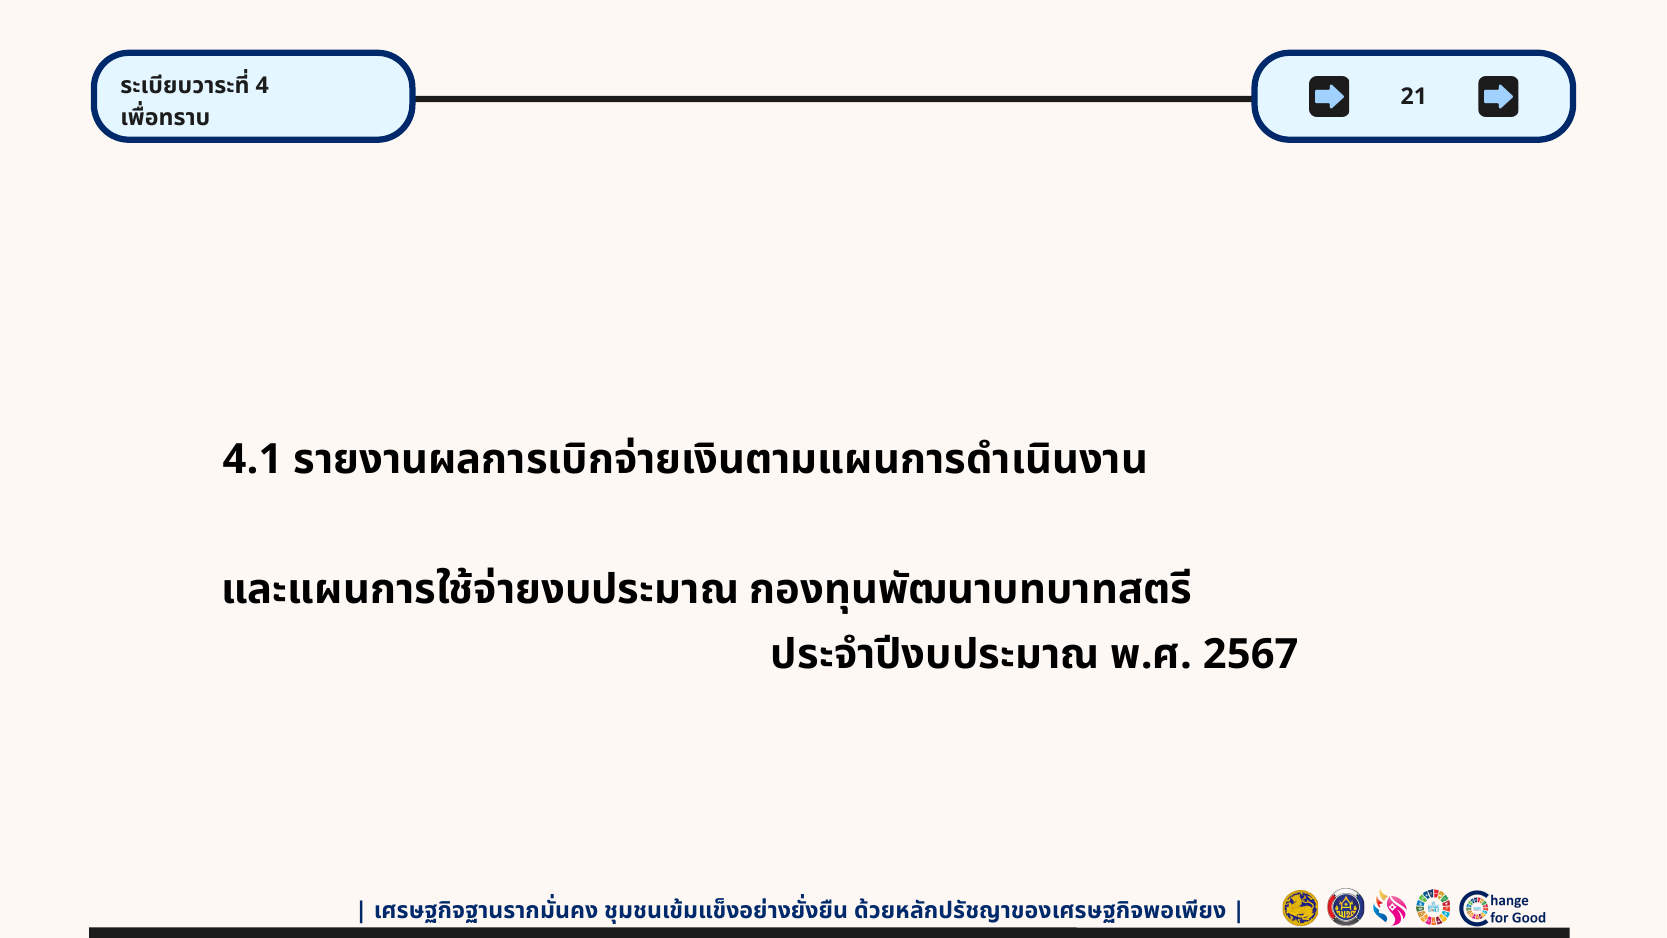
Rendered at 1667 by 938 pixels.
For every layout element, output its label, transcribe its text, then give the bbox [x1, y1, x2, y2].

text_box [93, 40, 1574, 140]
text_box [89, 885, 1570, 934]
text_box 4.1 รายงานผลการเบิกจ่ายเงินตามแผนการดำเนินงาน และแผนการใช้จ่ายงบประมาณ กองทุนพัฒนาบทบาทสตรี ประจำปีงบประมาณ พ.ศ. 2567 [204, 409, 1479, 684]
